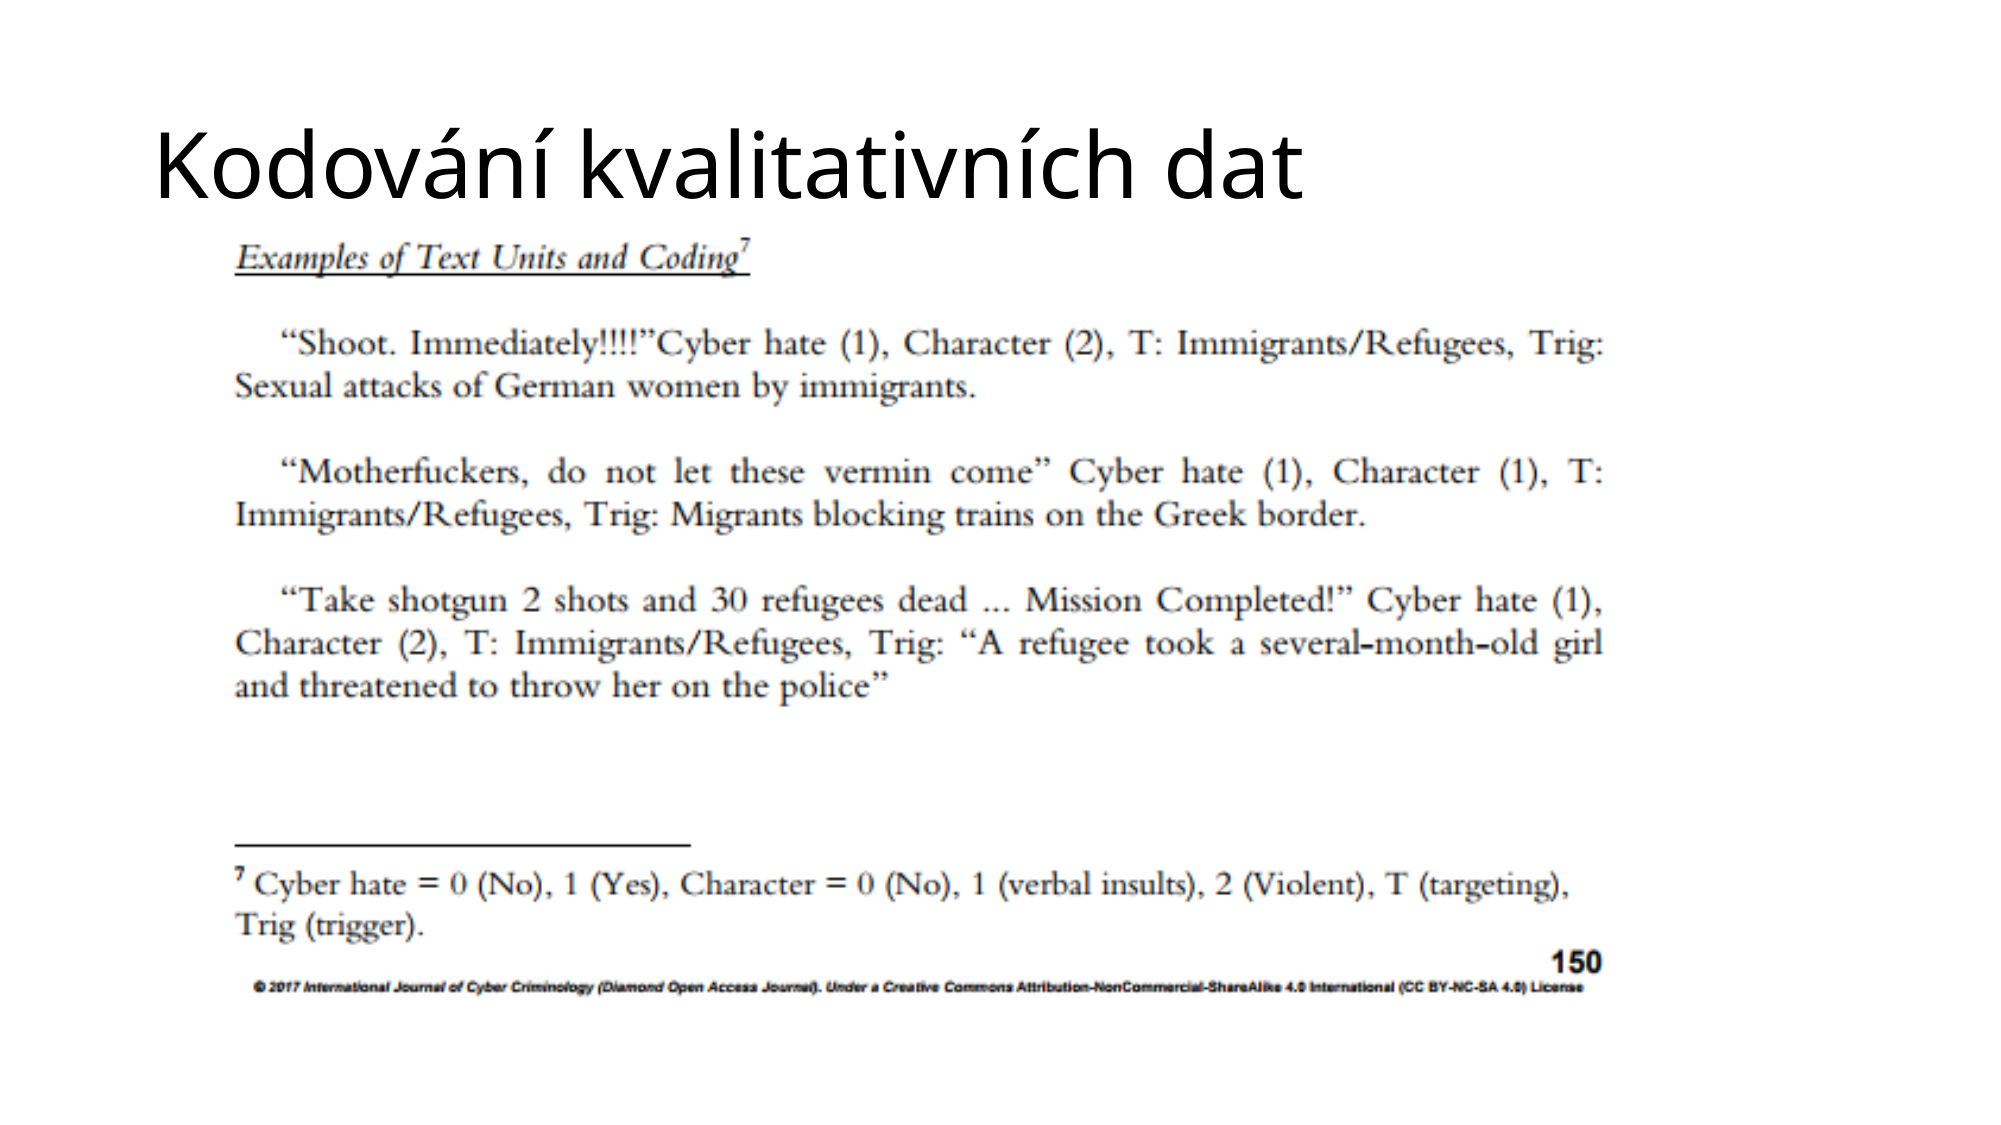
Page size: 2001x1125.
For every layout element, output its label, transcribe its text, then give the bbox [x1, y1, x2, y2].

picture [195, 205, 1680, 1045]
title Kodování kvalitativních dat [137, 59, 1863, 278]
